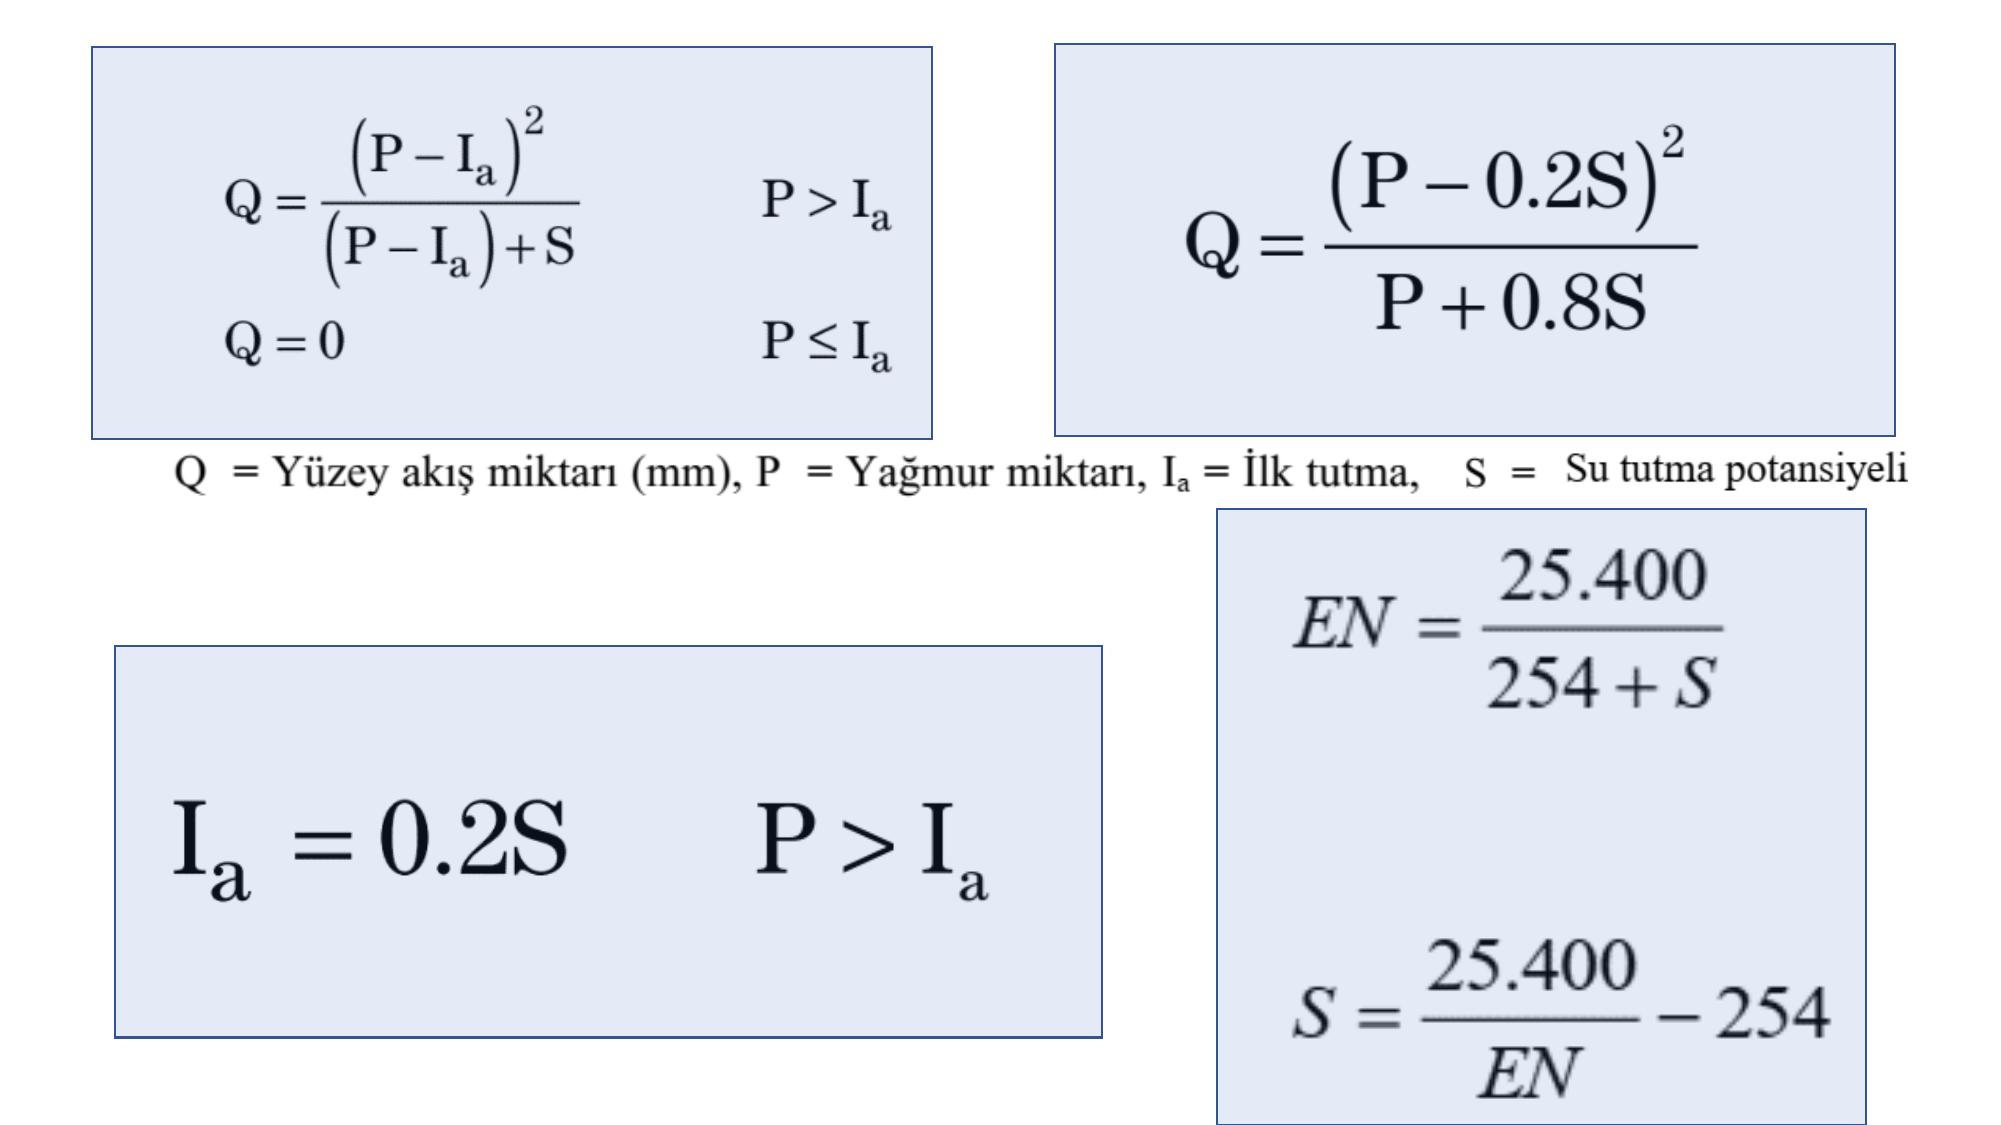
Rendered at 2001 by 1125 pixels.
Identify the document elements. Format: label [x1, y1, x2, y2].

text_box [1054, 43, 1896, 437]
picture [152, 74, 914, 405]
picture [1281, 511, 1857, 1118]
text_box [114, 645, 1103, 1039]
text_box [1216, 508, 1867, 1125]
text_box [0, 0, 2000, 1125]
picture [91, 705, 1049, 965]
text_box [171, 432, 1554, 510]
text_box [91, 46, 933, 440]
picture [1142, 59, 1807, 371]
picture [1554, 438, 1908, 505]
